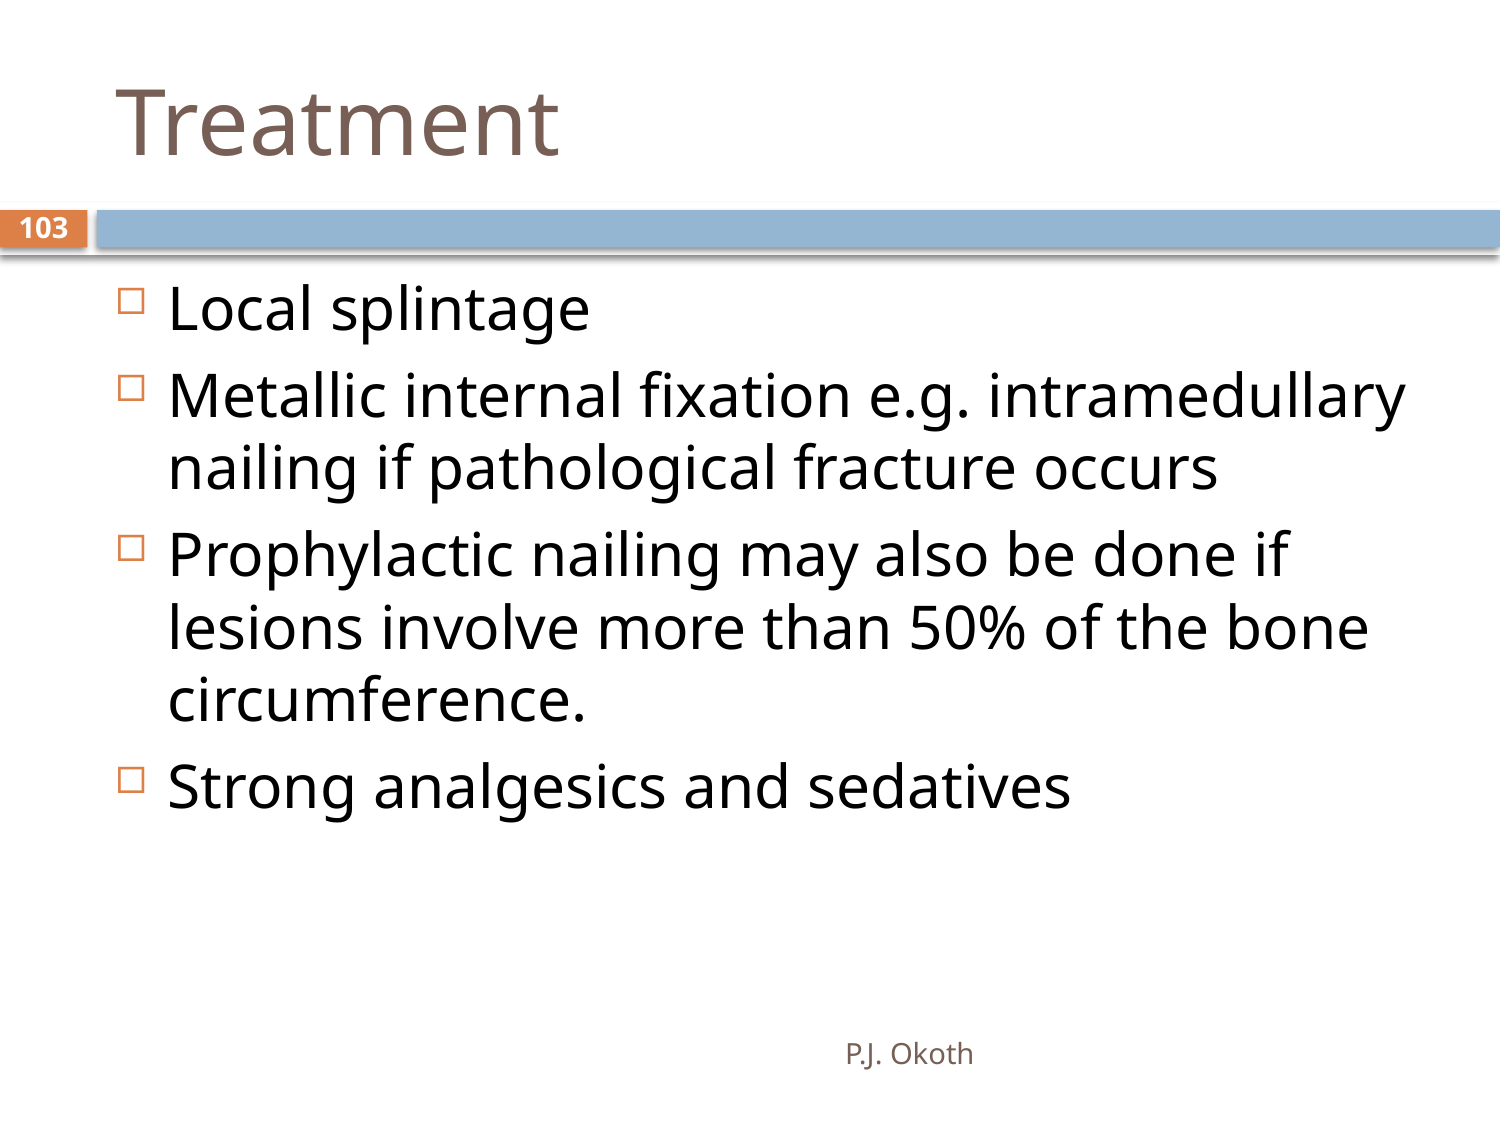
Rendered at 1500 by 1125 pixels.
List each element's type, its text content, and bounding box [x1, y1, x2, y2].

footer P.J. Okoth [99, 1024, 990, 1085]
slide_number 103 [0, 208, 88, 249]
list Local splintage Metallic internal fixation e.g. intramedullary nailing if pathological fracture occurs Prophylactic nailing may also be done if lesions involve more than 50% of the bone circumference. Strong analgesics and sedatives [100, 262, 1438, 1000]
title Treatment [100, 37, 1438, 200]
